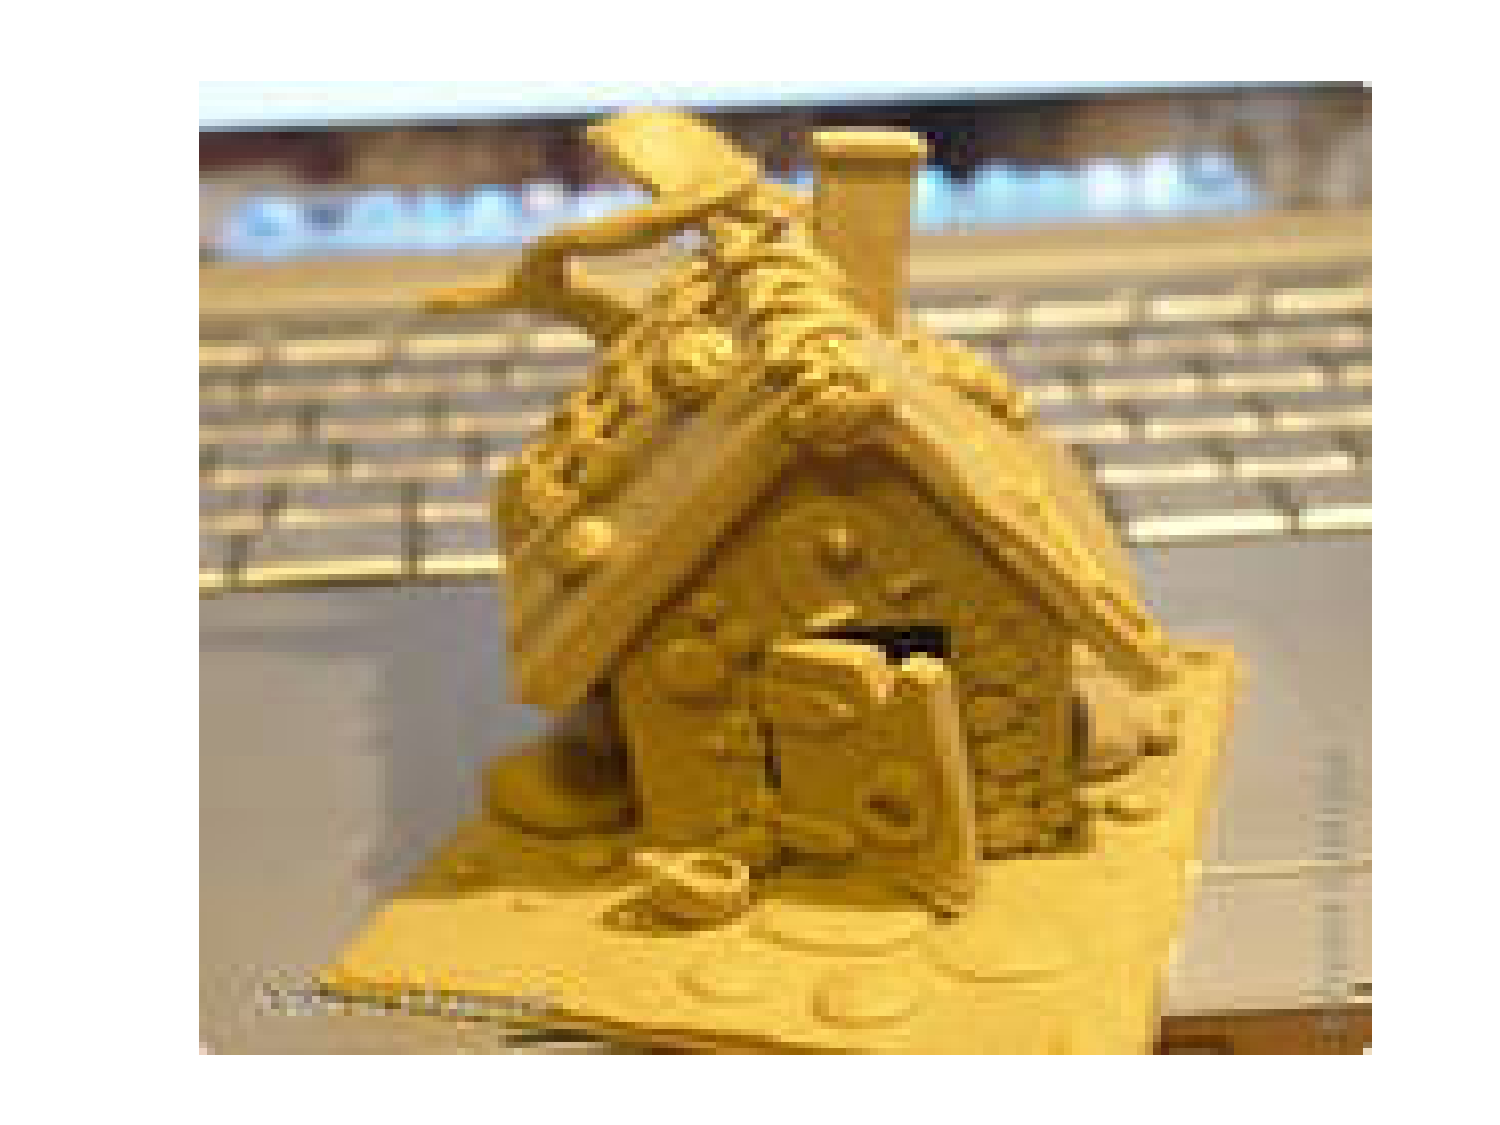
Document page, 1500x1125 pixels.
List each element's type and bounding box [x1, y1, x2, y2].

list [198, 81, 1372, 1055]
